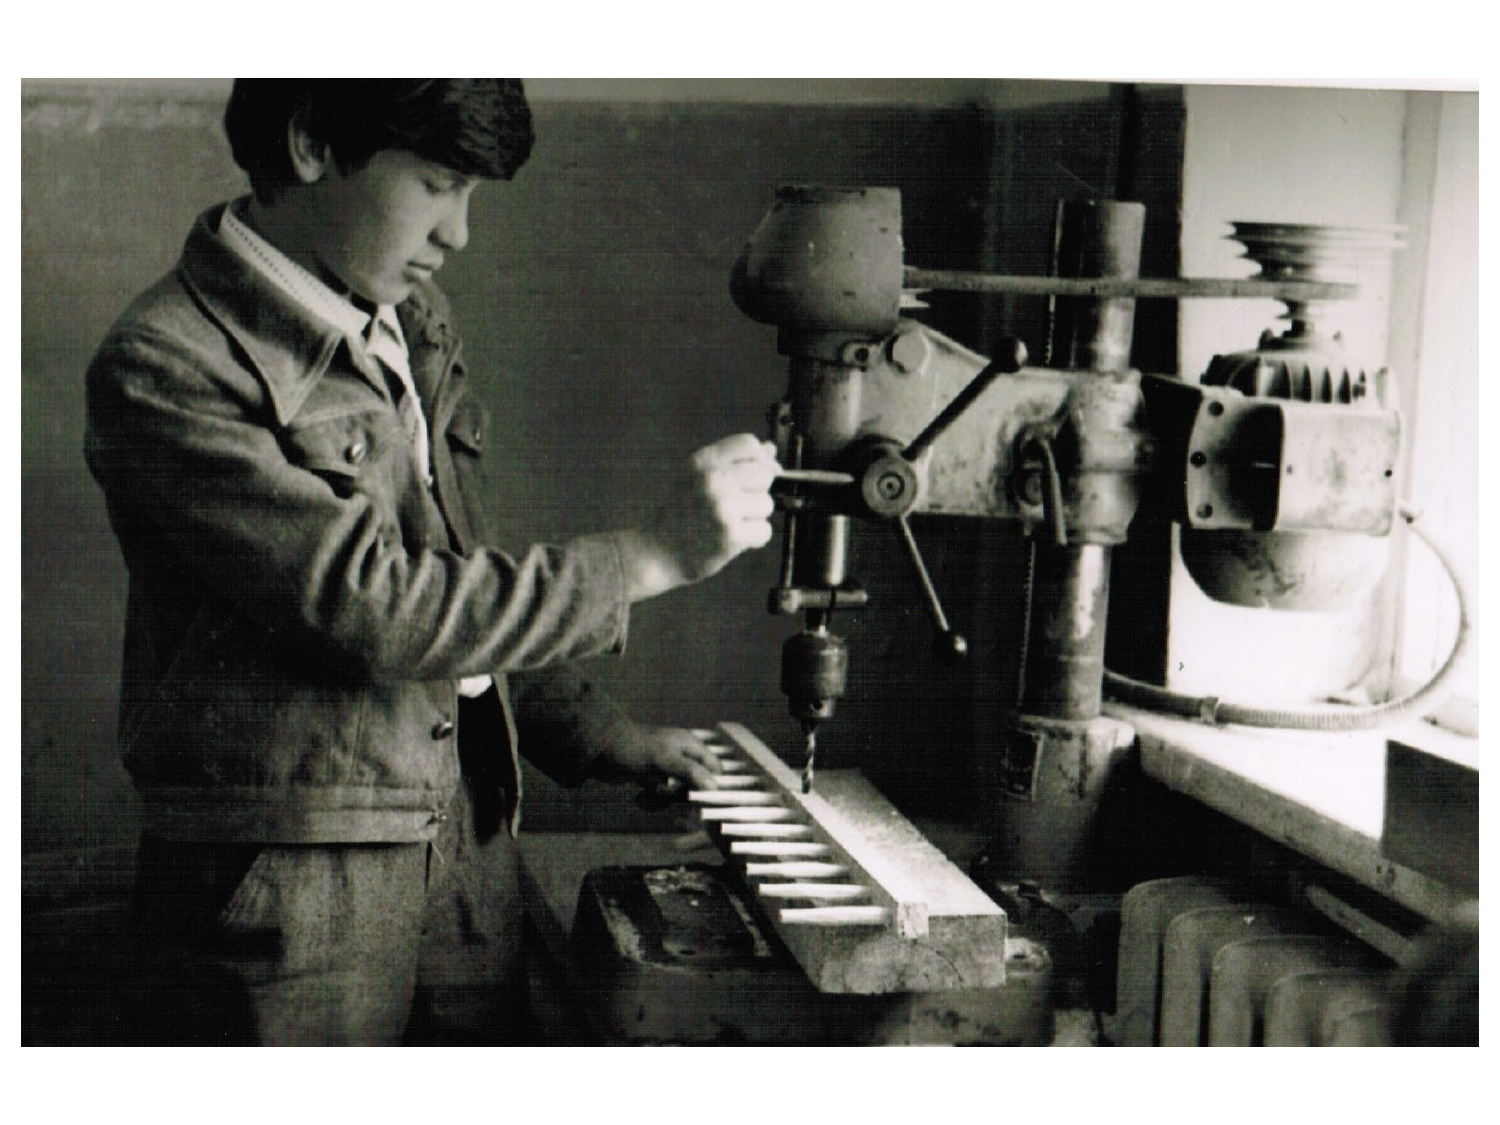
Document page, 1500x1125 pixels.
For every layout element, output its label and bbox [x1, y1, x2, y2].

picture [21, 77, 1479, 1047]
